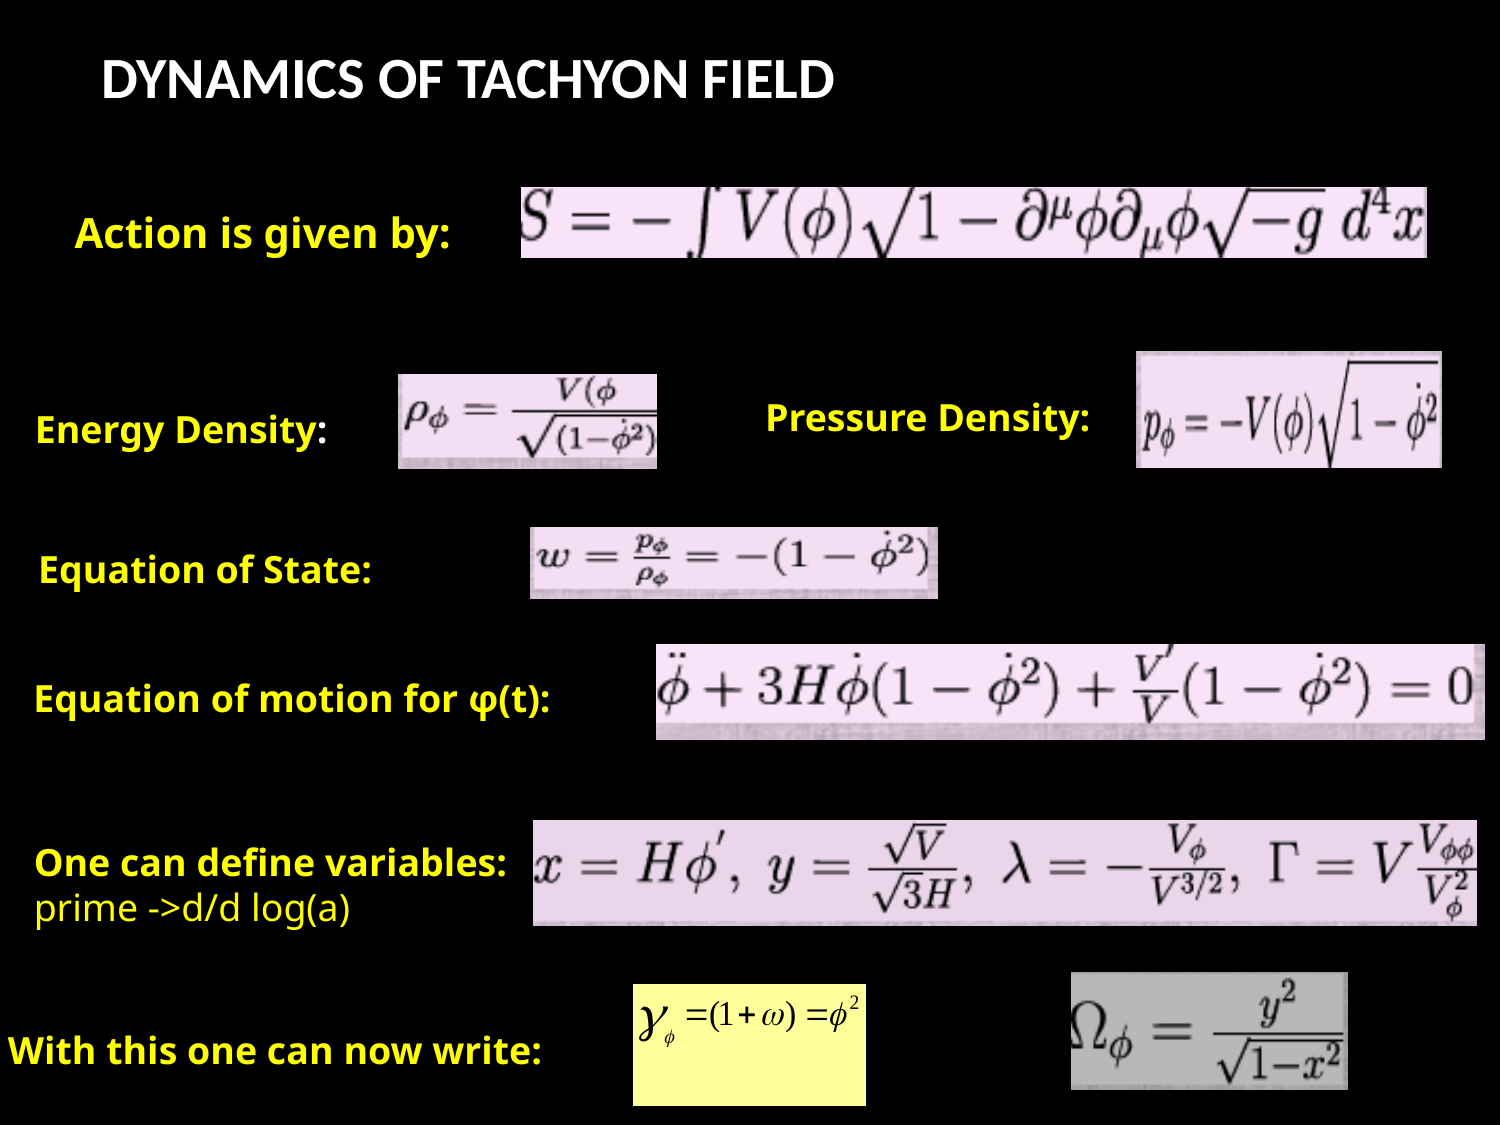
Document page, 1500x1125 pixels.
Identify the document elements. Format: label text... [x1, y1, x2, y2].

picture [1136, 351, 1442, 468]
picture [533, 820, 1477, 926]
text_box DYNAMICS OF TACHYON FIELD [86, 33, 851, 118]
picture [398, 374, 657, 469]
text_box One can define variables: prime ->d/d log(a) [18, 831, 523, 982]
text_box Action is given by: [59, 199, 477, 314]
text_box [632, 984, 867, 1107]
picture [655, 644, 1485, 740]
picture [1070, 972, 1348, 1090]
text_box Energy Density: [20, 398, 343, 459]
text_box Equation of State: [23, 538, 446, 599]
text_box With this one can now write: [0, 1019, 558, 1080]
text_box Equation of motion for φ(t): [18, 667, 566, 773]
picture [521, 187, 1427, 259]
picture [530, 527, 938, 599]
text_box Pressure Density: [750, 386, 1106, 447]
